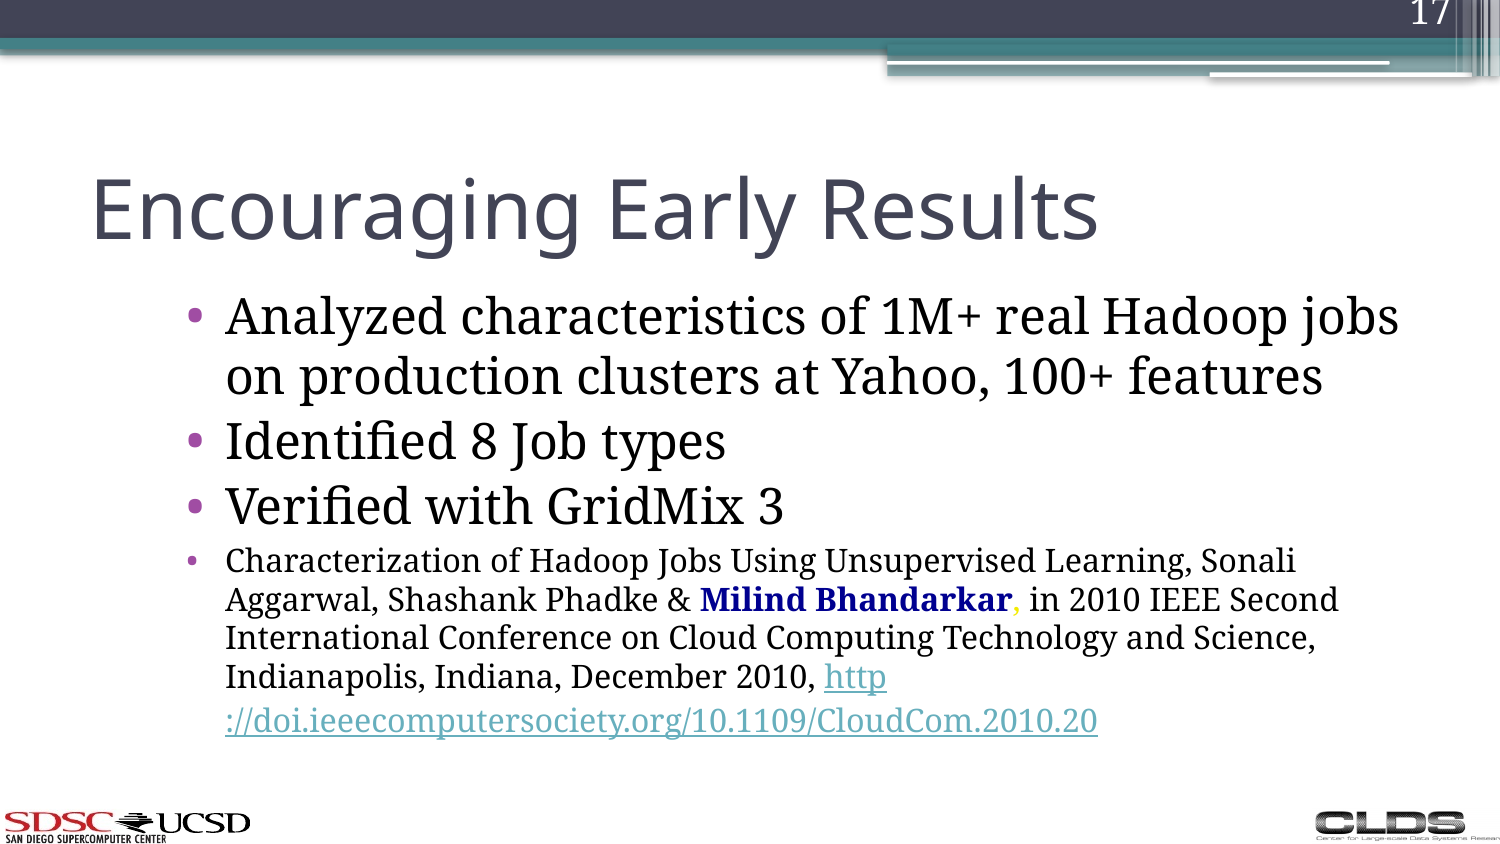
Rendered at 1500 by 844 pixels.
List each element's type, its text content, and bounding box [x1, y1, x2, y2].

slide_number 17 [1341, 0, 1466, 46]
picture [5, 796, 166, 844]
list Analyzed characteristics of 1M+ real Hadoop jobs on production clusters at Yahoo, 100+ features Identified 8 Job types Verified with GridMix 3 Characterization of Hadoop Jobs Using Unsupervised Learning, Sonali Aggarwal, Shashank Phadke & Milind Bhandarkar, in 2010 IEEE Second International Conference on Cloud Computing Technology and Science, Indianapolis, Indiana, December 2010, http://doi.ieeecomputersociety.org/10.1109/CloudCom.2010.20 [75, 276, 1425, 809]
title Encouraging Early Results [75, 140, 1425, 272]
picture [1312, 806, 1500, 844]
